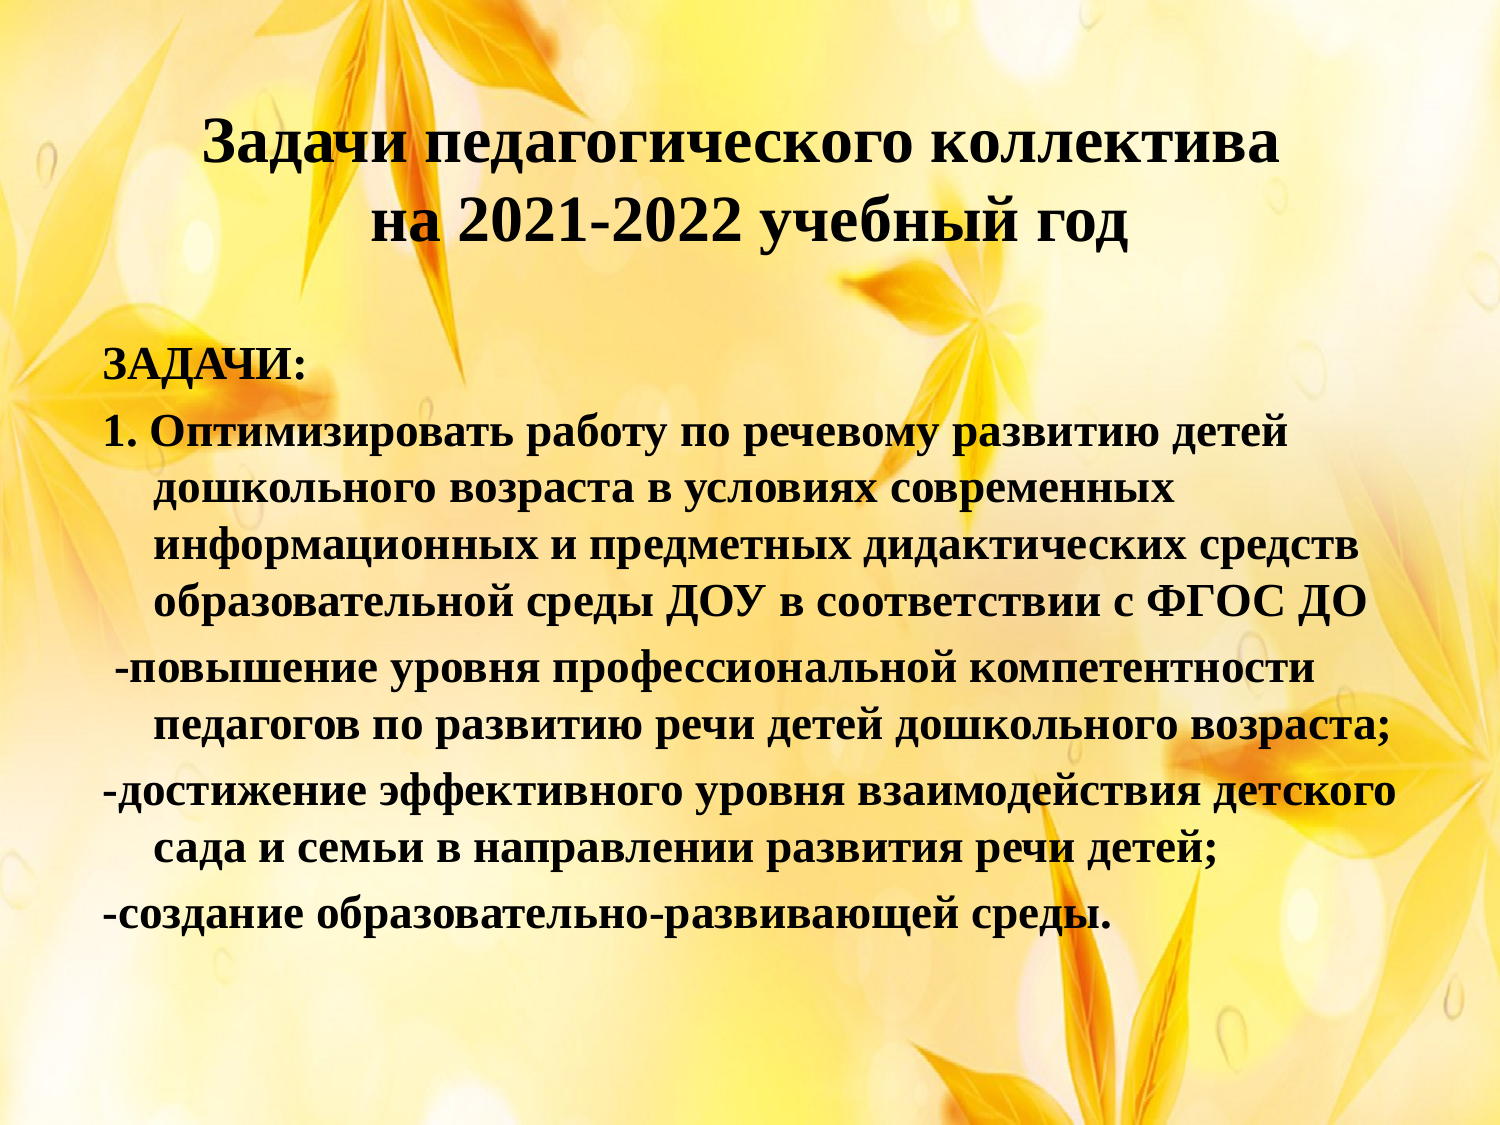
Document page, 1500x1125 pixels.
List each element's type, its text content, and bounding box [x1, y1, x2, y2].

picture [0, 0, 1500, 1125]
title Задачи педагогического коллектива на 2021-2022 учебный год [75, 87, 1425, 343]
list ЗАДАЧИ: 1. Оптимизировать работу по речевому развитию детей дошкольного возраста в условиях современных информационных и предметных дидактических средств образовательной среды ДОУ в соответствии с ФГОС ДО -повышение уровня профессиональной компетентности педагогов по развитию речи детей дошкольного возраста; -достижение эффективного уровня взаимодействия детского сада и семьи в направлении развития речи детей; -создание образовательно-развивающей среды. [87, 324, 1438, 1068]
